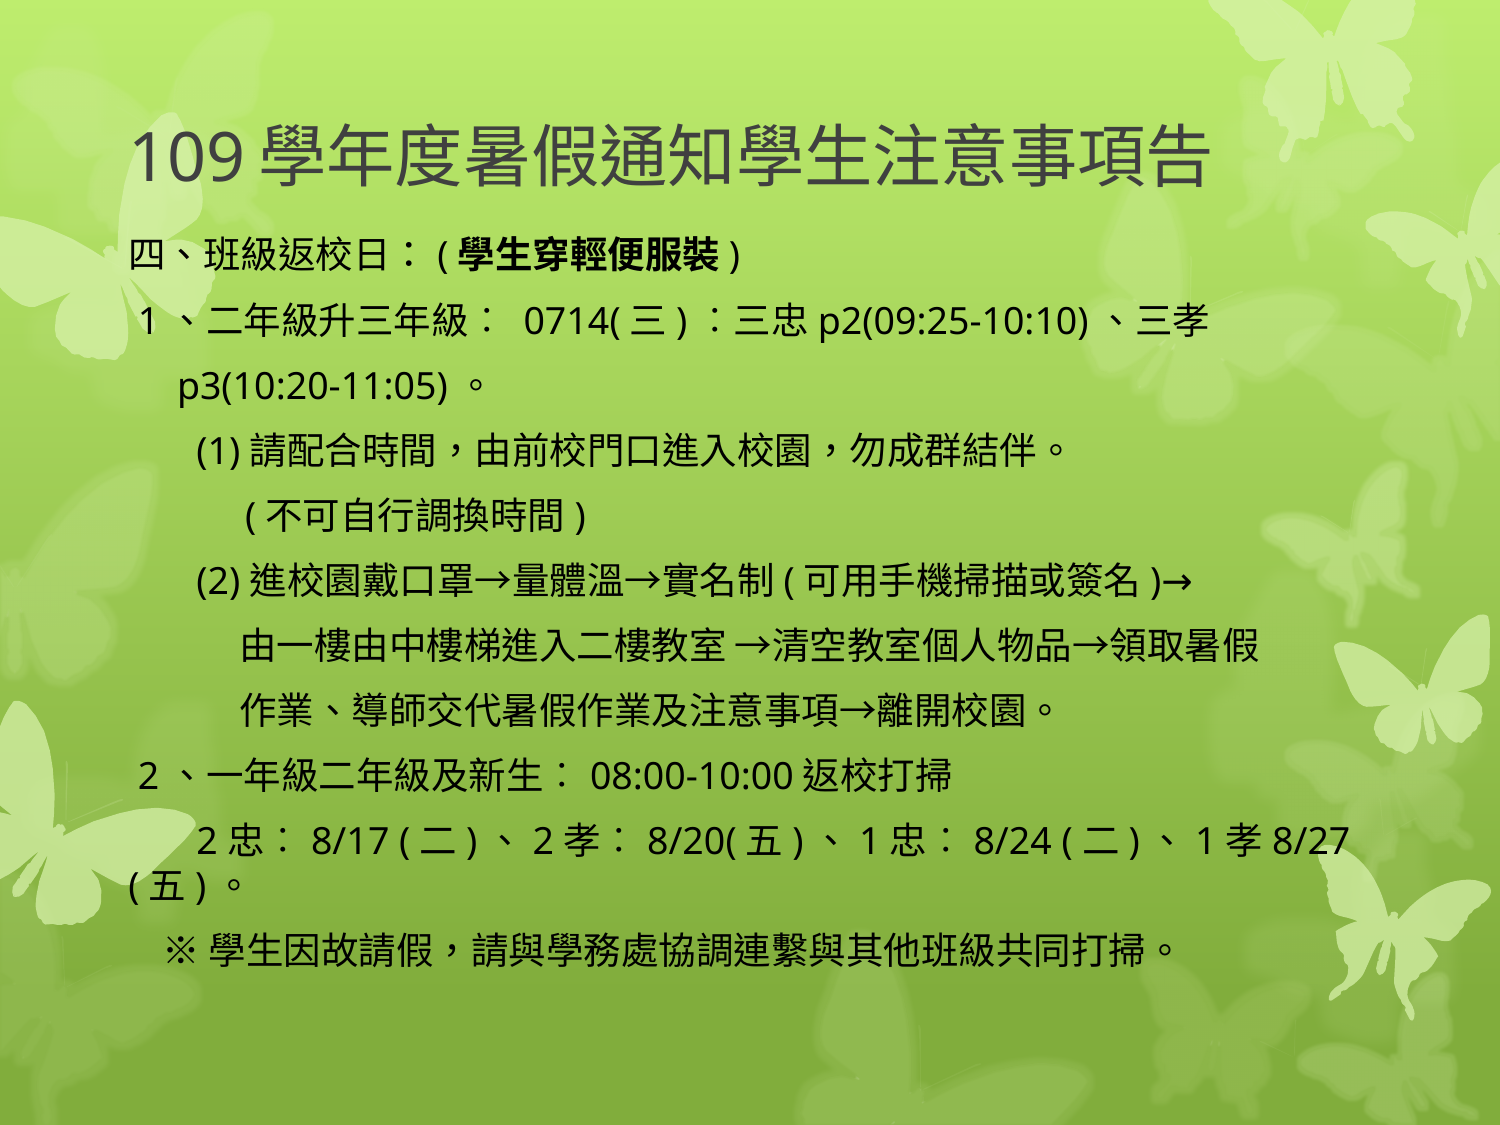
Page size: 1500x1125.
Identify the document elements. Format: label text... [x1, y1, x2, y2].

text_box 109學年度暑假通知學生注意事項告 [113, 78, 1401, 230]
list 四、班級返校日：(學生穿輕便服裝) 1、二年級升三年級︰ 0714(三)︰三忠p2(09:25-10:10)、三孝 p3(10:20-11:05)。 (1)請配合時間，由前校門口進入校園，勿成群結伴。 (不可自行調換時間) (2)進校園戴口罩→量體溫→實名制(可用手機掃描或簽名)→ 由一樓由中樓梯進入二樓教室 →清空教室個人物品→領取暑假 作業、導師交代暑假作業及注意事項→離開校園。 2、一年級二年級及新生︰08:00-10:00返校打掃 2忠︰8/17 (二)、2孝︰8/20(五)、1忠︰8/24 (二)、1孝8/27 (五)。 ※學生因故請假，請與學務處協調連繫與其他班級共同打掃。 [113, 230, 1401, 1035]
